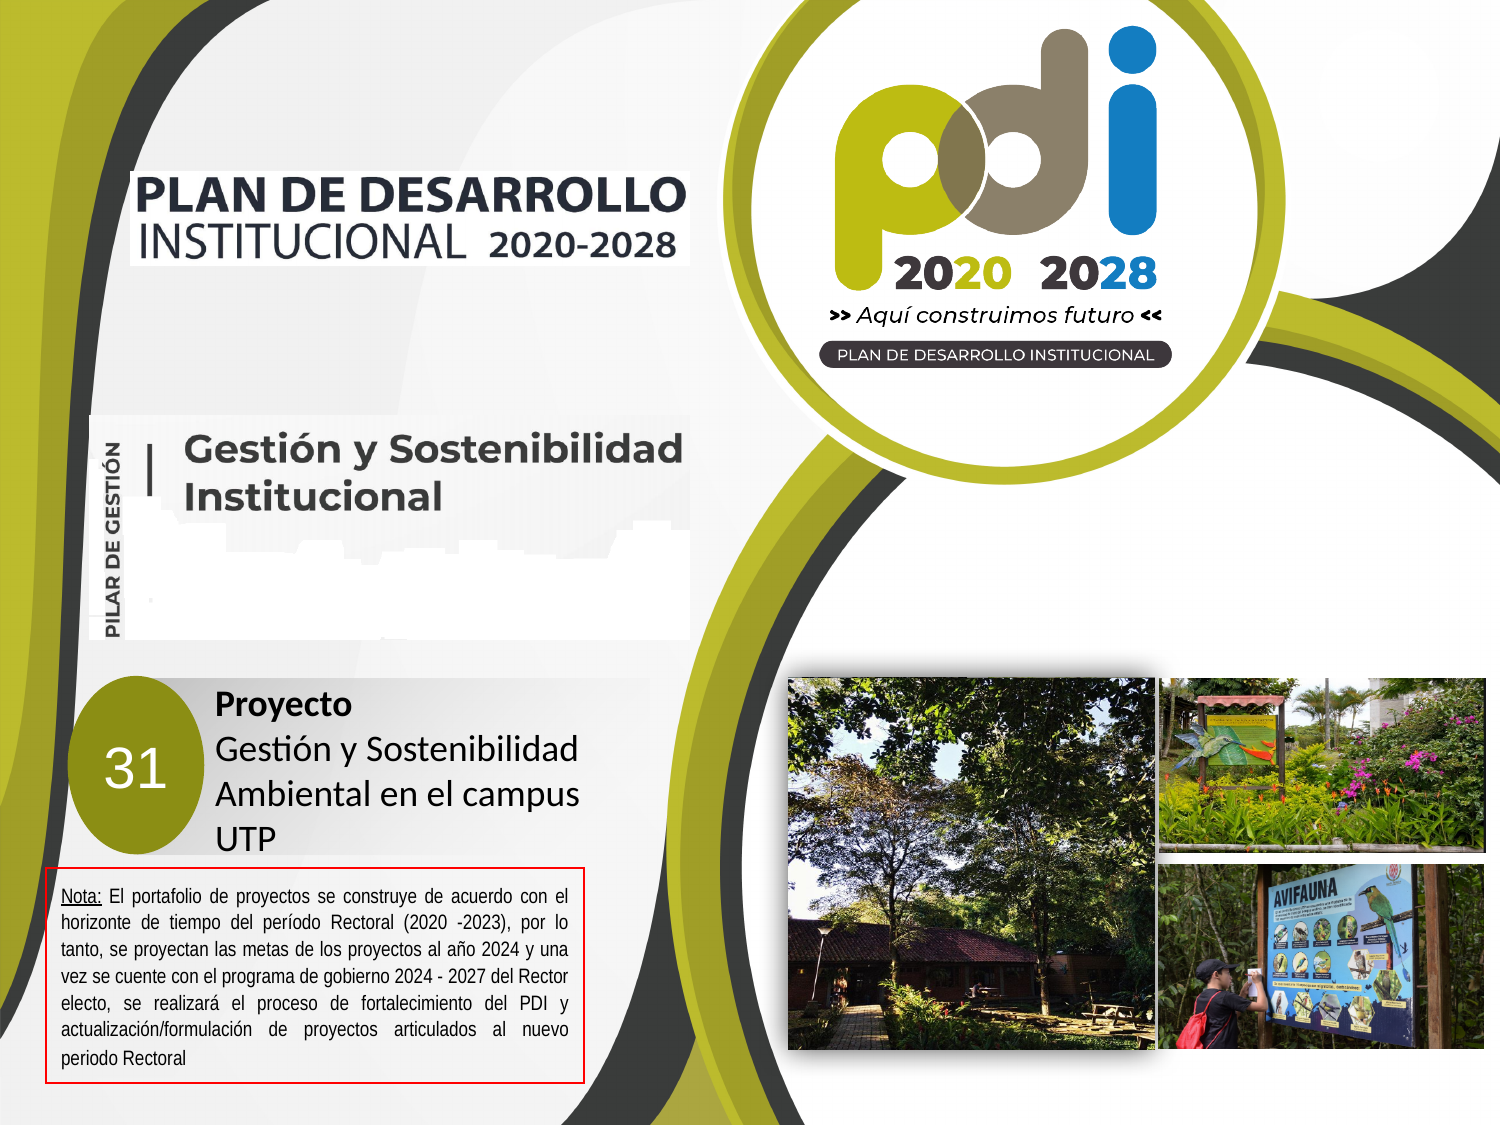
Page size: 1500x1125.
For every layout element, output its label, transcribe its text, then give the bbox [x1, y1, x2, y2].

text_box Nota: El portafolio de proyectos se construye de acuerdo con el horizonte de tiempo del período Rectoral (2020 -2023), por lo tanto, se proyectan las metas de los proyectos al año 2024 y una vez se cuente con el programa de gobierno 2024 - 2027 del Rector electo, se realizará el proceso de fortalecimiento del PDI y actualización/formulación de proyectos articulados al nuevo periodo Rectoral [45, 867, 585, 1084]
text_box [788, 677, 1486, 1050]
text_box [67, 670, 655, 868]
picture [0, 0, 1500, 1125]
